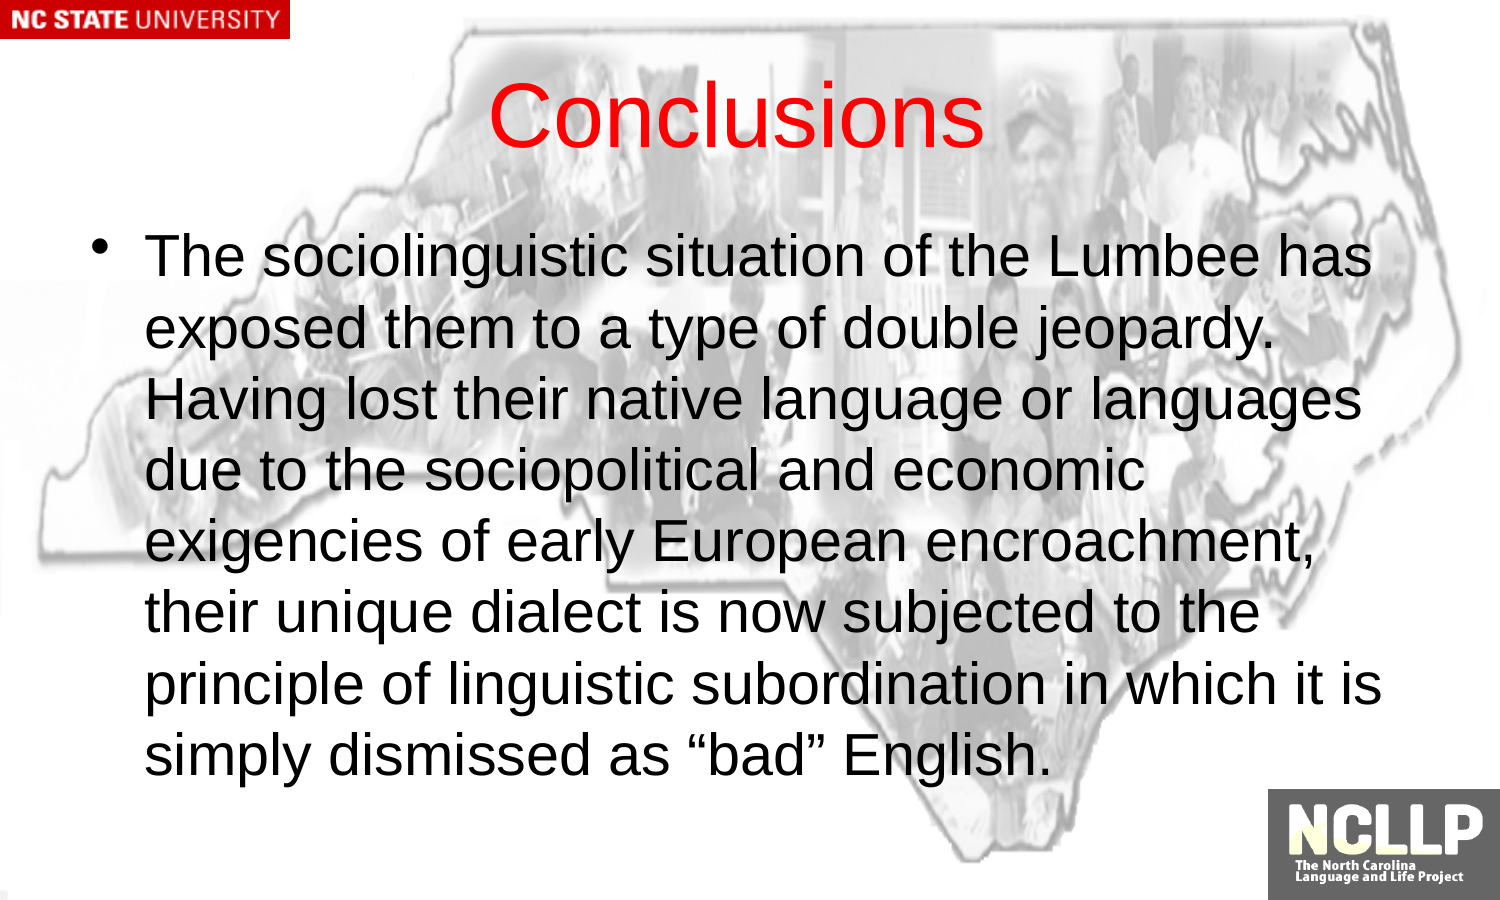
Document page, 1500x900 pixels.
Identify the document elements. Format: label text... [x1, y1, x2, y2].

list The sociolinguistic situation of the Lumbee has exposed them to a type of double jeopardy. Having lost their native language or languages due to the sociopolitical and economic exigencies of early European encroachment, their unique dialect is now subjected to the principle of linguistic subordination in which it is simply dismissed as “bad” English. [75, 210, 1425, 804]
picture [0, 0, 290, 39]
title Conclusions [75, 36, 1425, 186]
picture [1268, 789, 1500, 900]
